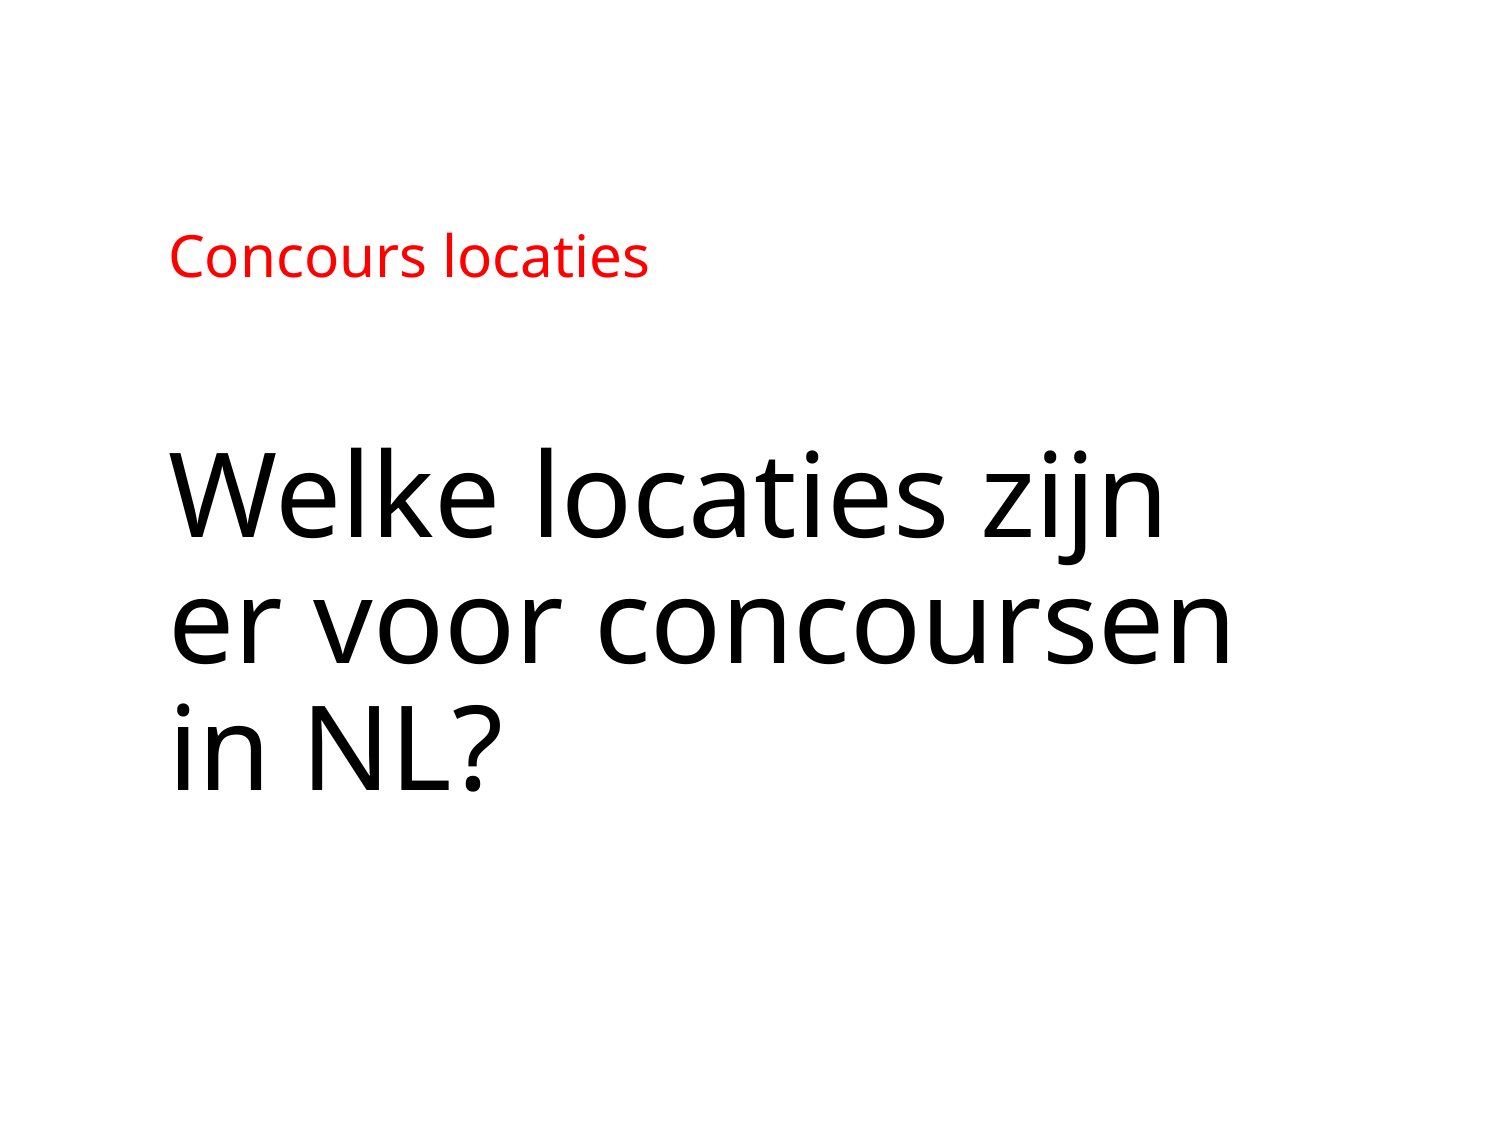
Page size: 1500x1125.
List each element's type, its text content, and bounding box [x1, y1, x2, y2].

title Welke locaties zijn er voor concoursen in NL? [153, 425, 1314, 824]
list Concours locaties [153, 219, 1133, 357]
